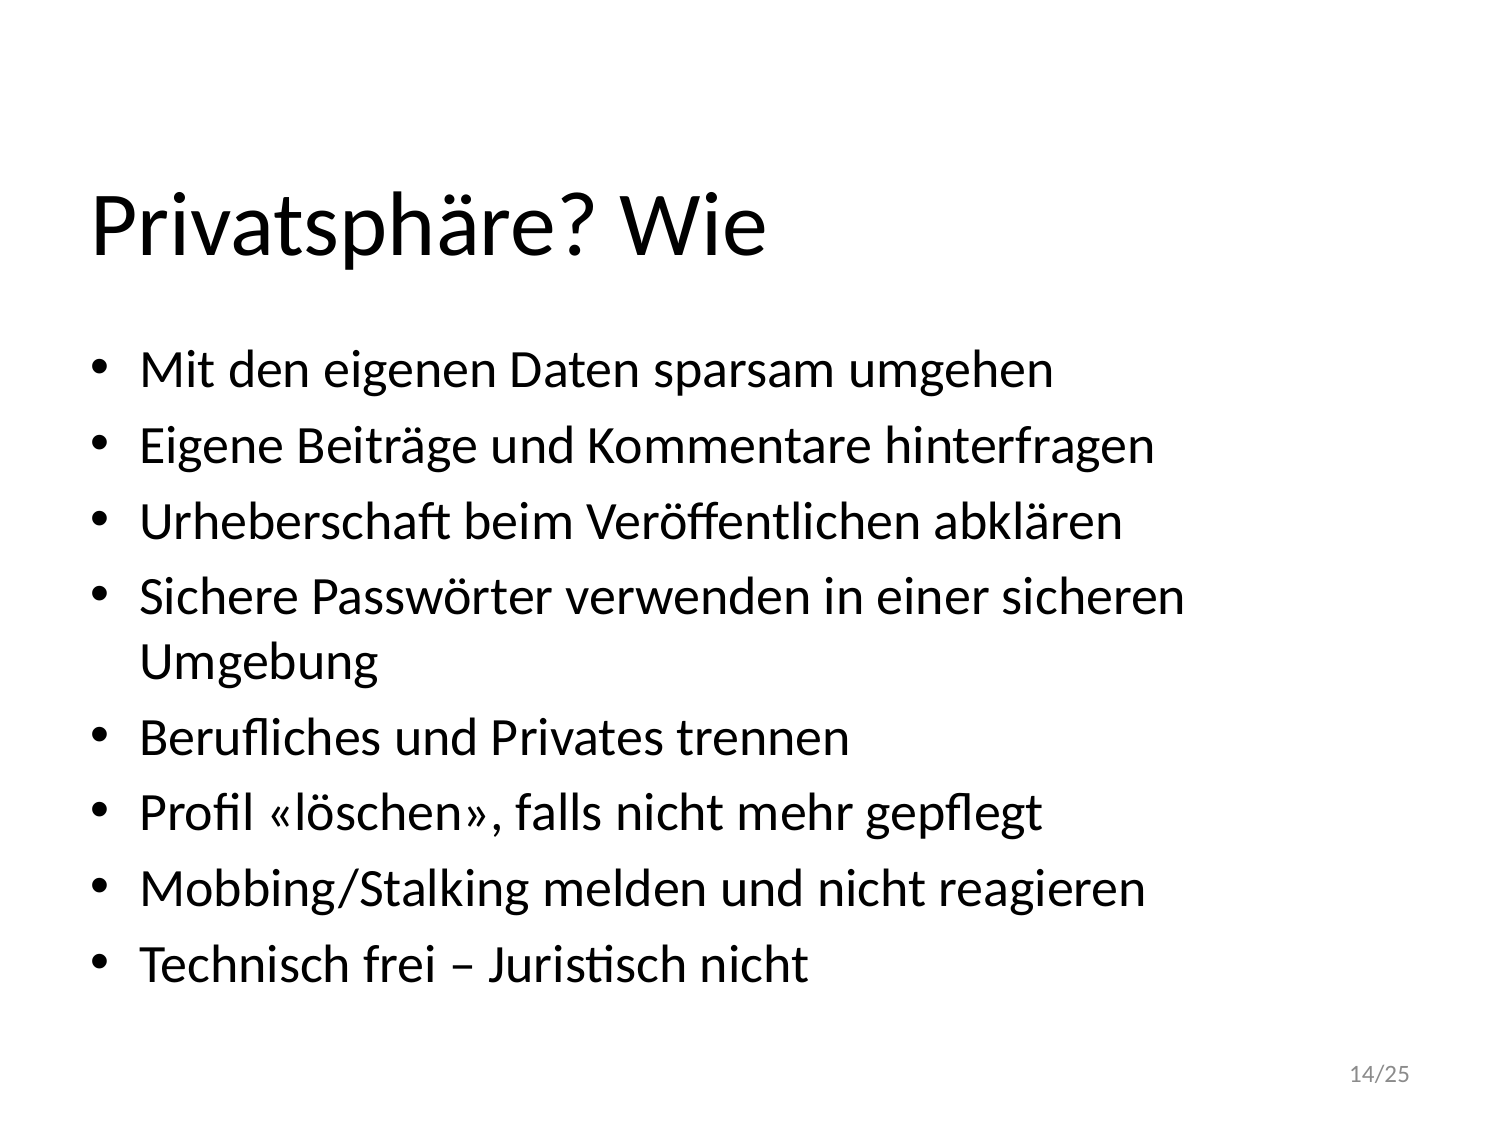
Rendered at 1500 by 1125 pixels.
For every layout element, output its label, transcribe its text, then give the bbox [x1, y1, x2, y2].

list Mit den eigenen Daten sparsam umgehen Eigene Beiträge und Kommentare hinterfragen Urheberschaft beim Veröffentlichen abklären Sichere Passwörter verwenden in einer sicheren Umgebung Berufliches und Privates trennen Profil «löschen», falls nicht mehr gepflegt Mobbing/Stalking melden und nicht reagieren Technisch frei – Juristisch nicht [75, 326, 1425, 1005]
slide_number 14/25 [1074, 1042, 1425, 1103]
title Privatsphäre? Wie [75, 125, 1425, 313]
